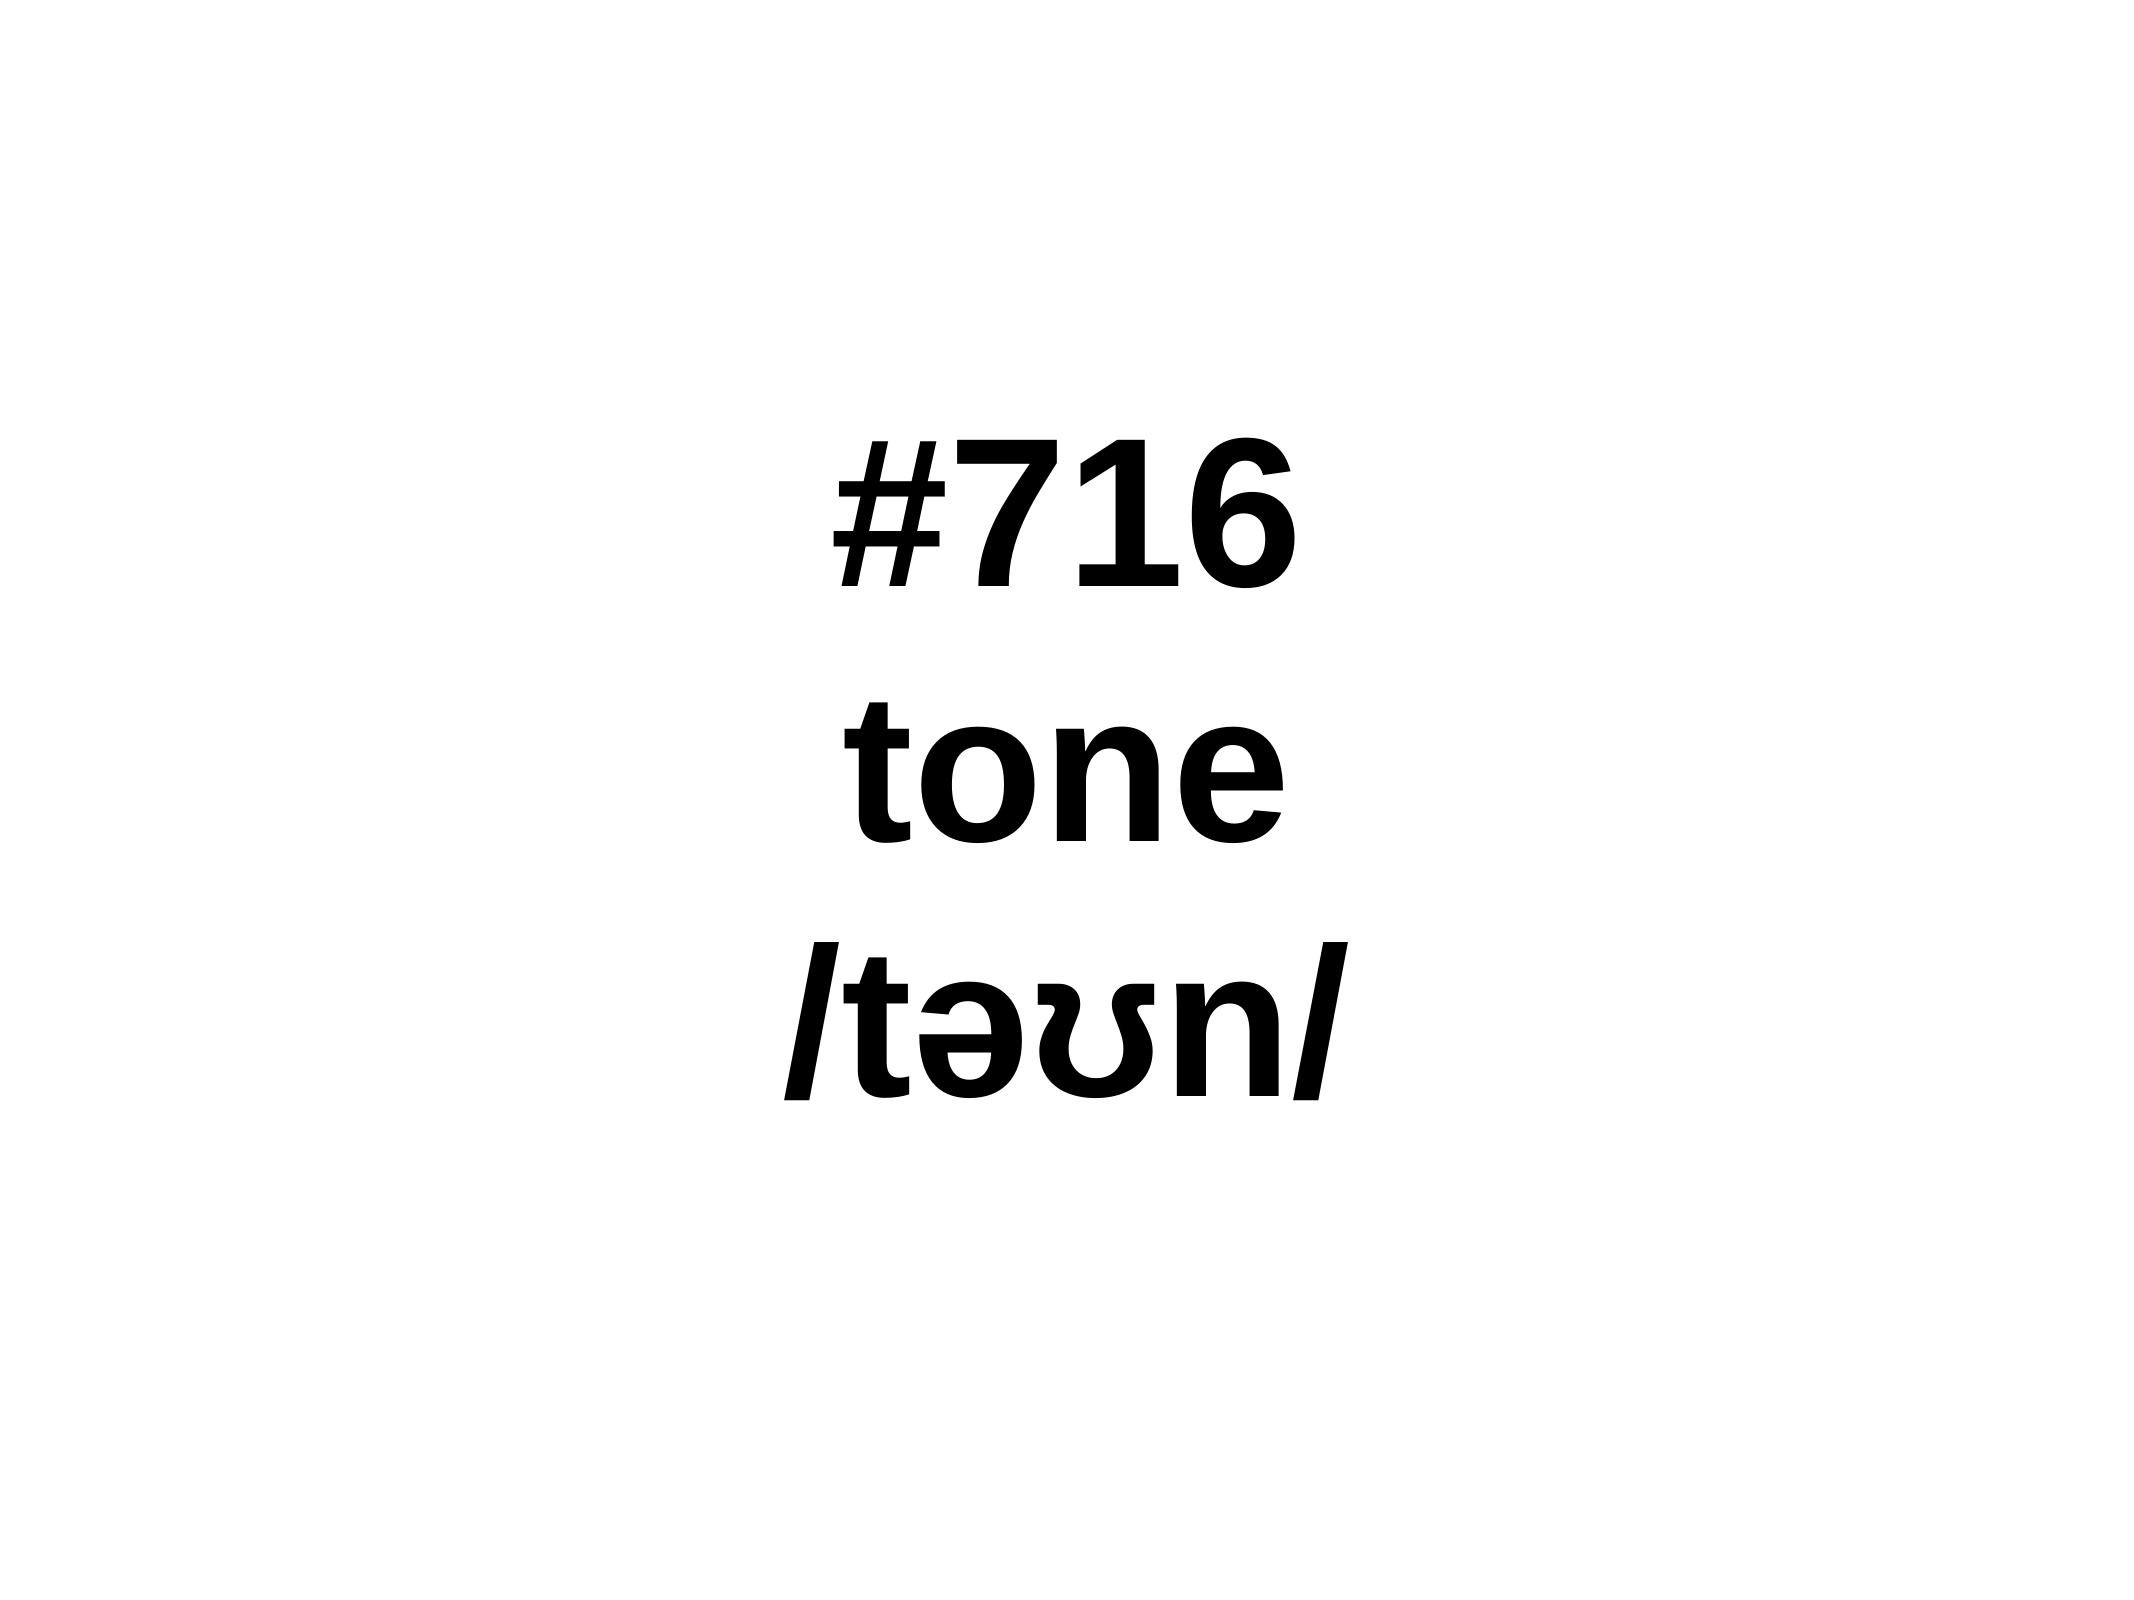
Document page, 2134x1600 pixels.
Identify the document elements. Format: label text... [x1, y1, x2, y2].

list #716 tone /təʊn/ [207, 366, 1926, 1147]
